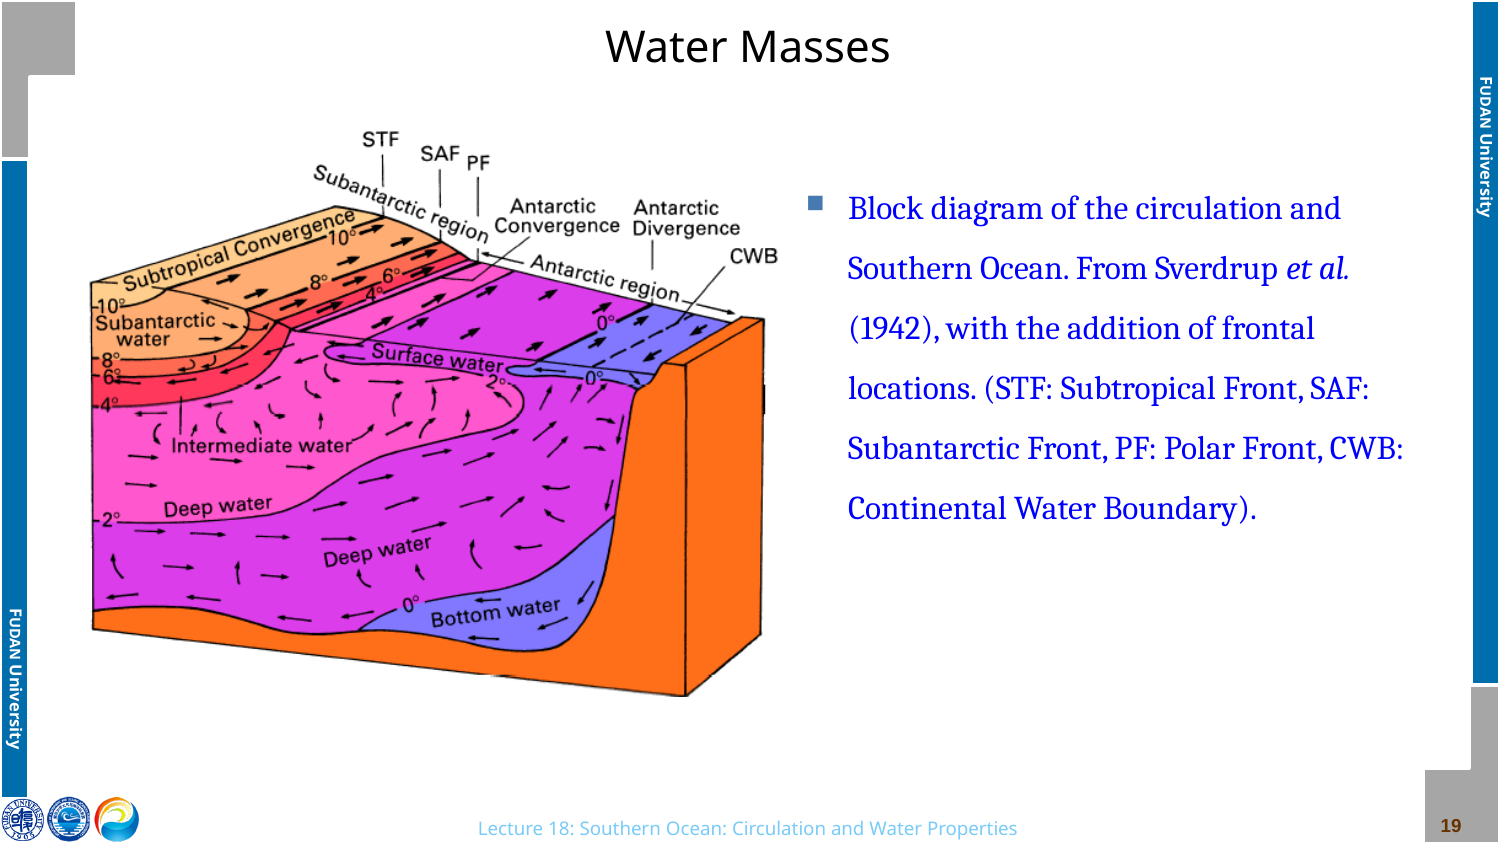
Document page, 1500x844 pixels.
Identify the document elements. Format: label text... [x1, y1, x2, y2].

title Water Masses [306, 13, 1190, 77]
picture [82, 129, 780, 698]
picture [47, 794, 90, 842]
picture [0, 797, 44, 841]
text_box Block diagram of the circulation and Southern Ocean. From Sverdrup et al. (1942), with the addition of frontal locations. (STF: Subtropical Front, SAF: Subantarctic Front, PF: Polar Front, CWB: Continental Water Boundary). [791, 159, 1459, 691]
picture [94, 797, 139, 842]
